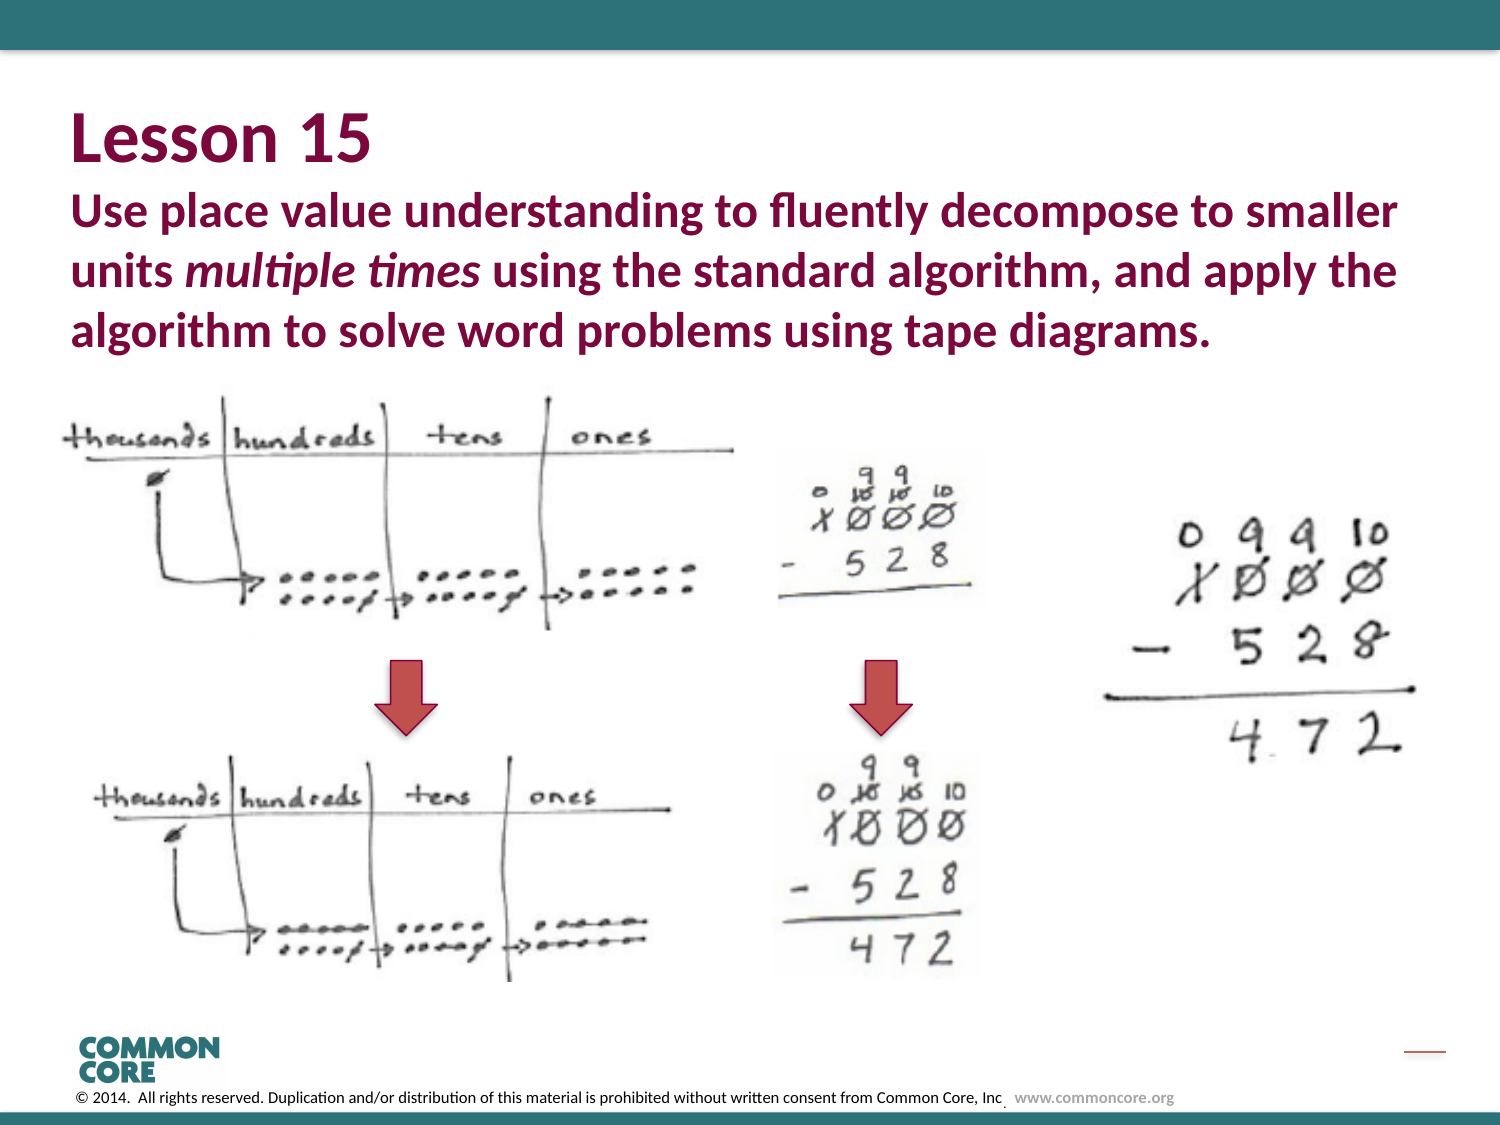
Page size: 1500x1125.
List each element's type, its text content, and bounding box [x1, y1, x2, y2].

text_box [374, 659, 439, 737]
picture [53, 749, 1017, 982]
text_box [849, 659, 914, 737]
title Lesson 15 Use place value understanding to fluently decompose to smaller units multiple times using the standard algorithm, and apply the algorithm to solve word problems using tape diagrams. [70, 87, 1421, 364]
picture [72, 1031, 226, 1088]
picture [40, 365, 997, 640]
picture [1084, 496, 1421, 776]
